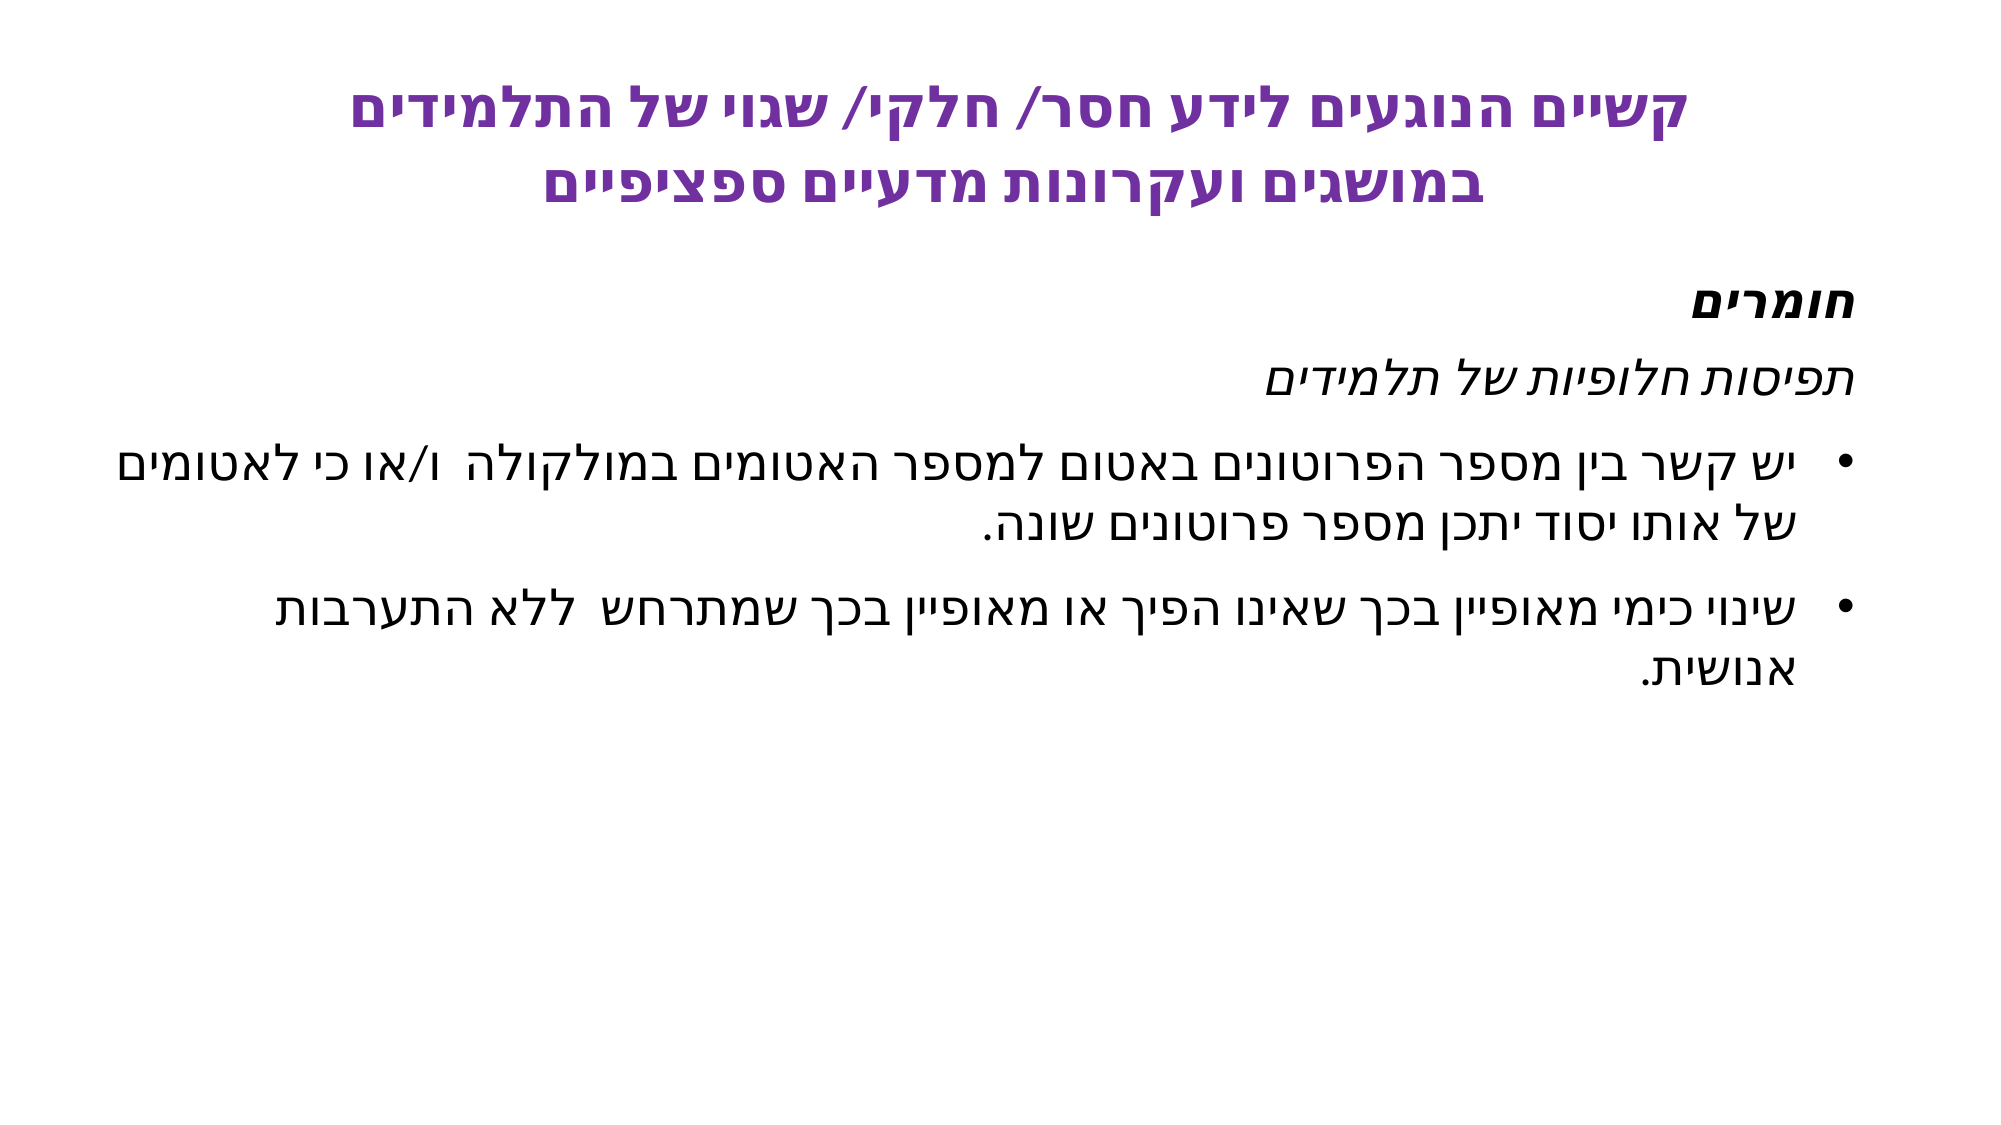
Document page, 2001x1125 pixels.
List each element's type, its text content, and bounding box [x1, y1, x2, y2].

text_box קשיים הנוגעים לידע חסר/ חלקי/ שגוי של התלמידים במושגים ועקרונות מדעיים ספציפיים [258, 56, 1770, 220]
text_box חומרים תפיסות חלופיות של תלמידים יש קשר בין מספר הפרוטונים באטום למספר האטומים במולקולה ו/או כי לאטומים של אותו יסוד יתכן מספר פרוטונים שונה. שינוי כימי מאופיין בכך שאינו הפיך או מאופיין בכך שמתרחש ללא התערבות אנושית. [95, 257, 1870, 757]
